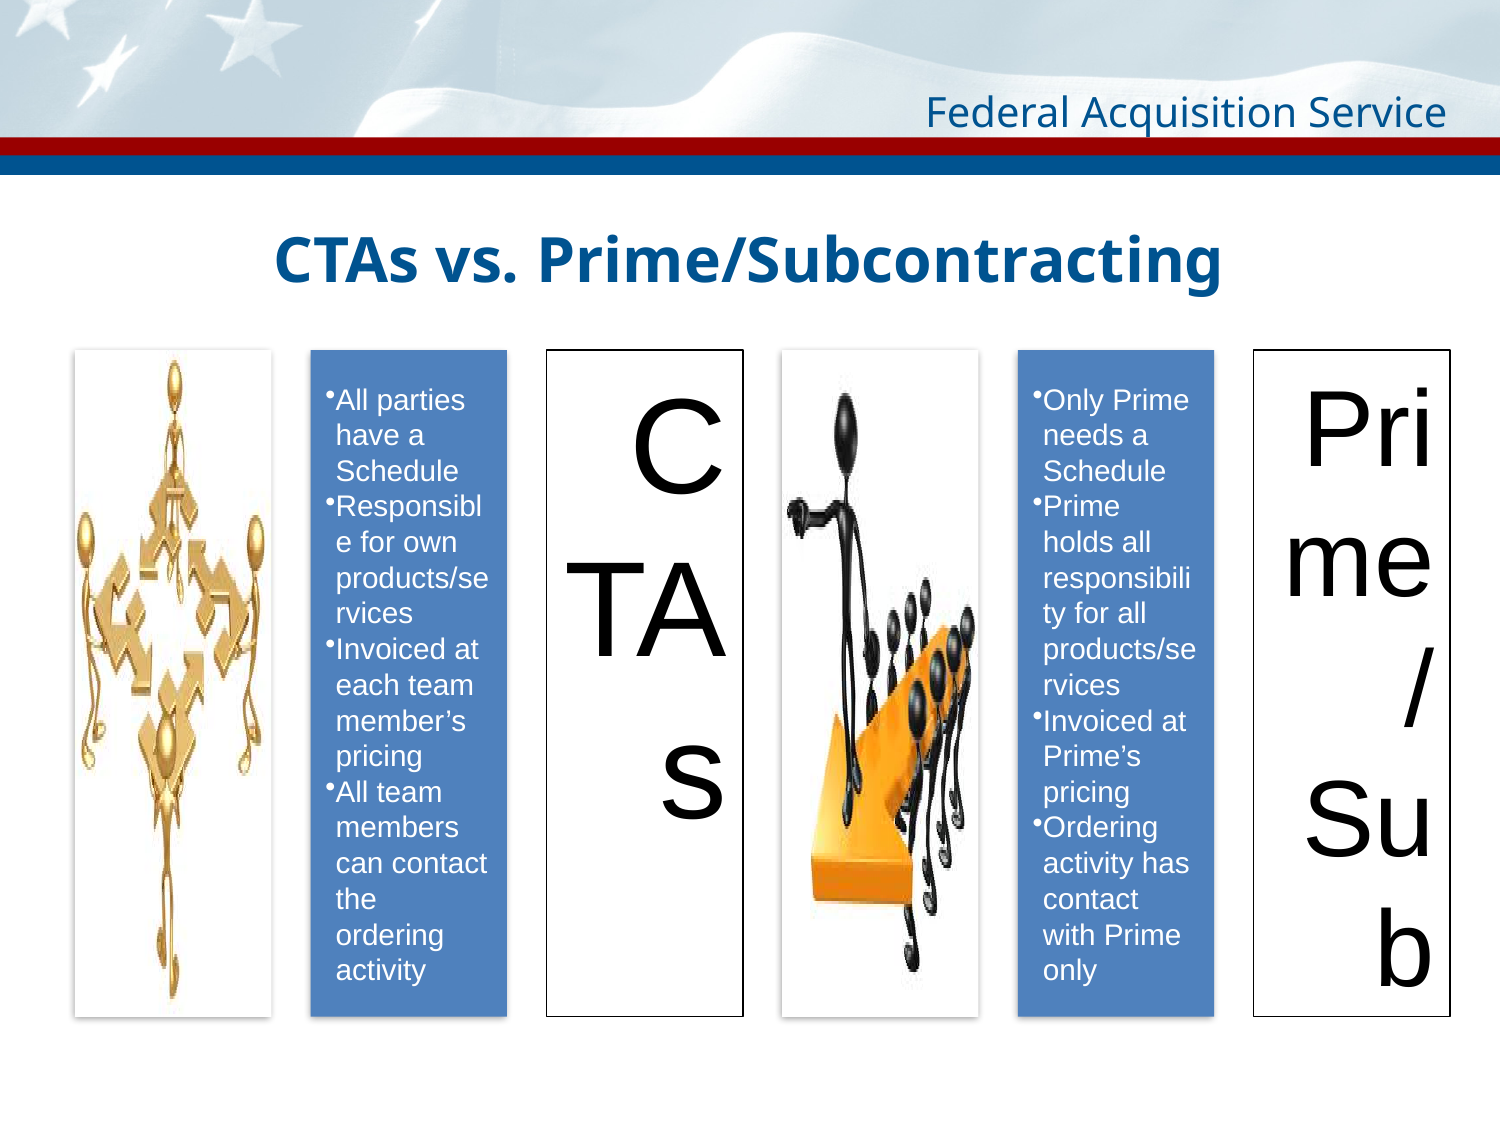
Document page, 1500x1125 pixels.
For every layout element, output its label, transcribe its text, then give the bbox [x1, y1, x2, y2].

title CTAs vs. Prime/Subcontracting [112, 212, 1388, 303]
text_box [74, 349, 1451, 1017]
picture [1133, 107, 1145, 124]
picture [0, 0, 1500, 137]
